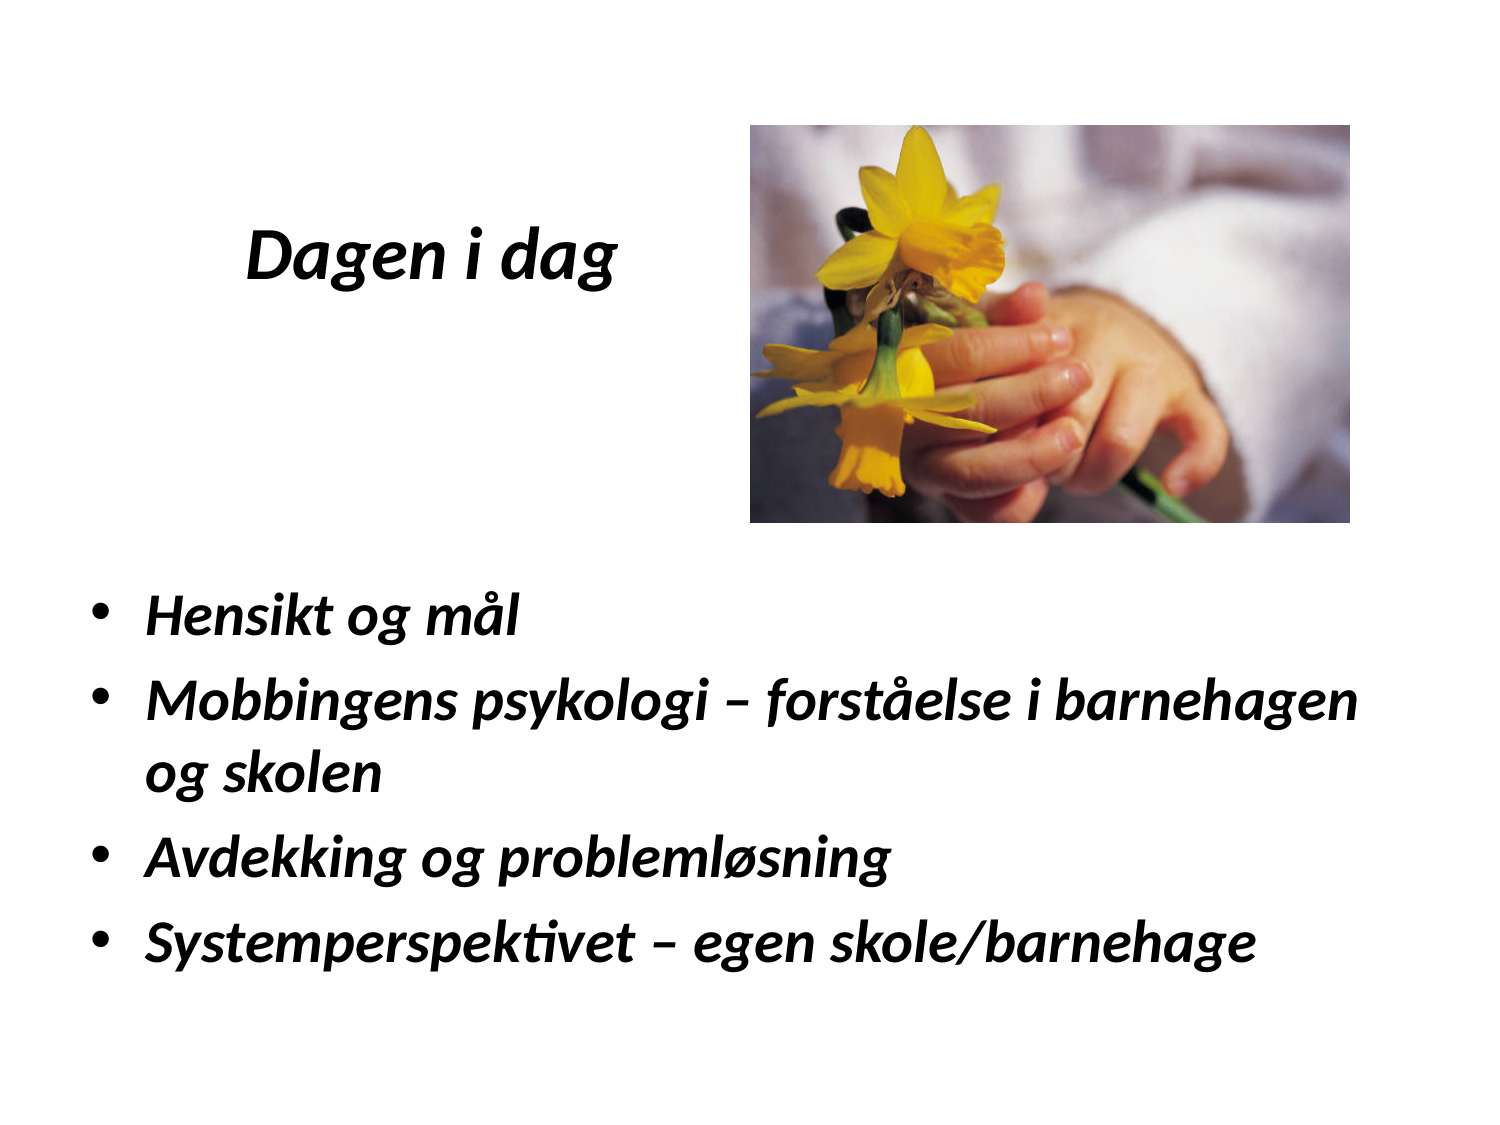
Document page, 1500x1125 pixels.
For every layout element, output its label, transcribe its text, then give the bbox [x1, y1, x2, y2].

picture [749, 125, 1351, 523]
list Hensikt og mål Mobbingens psykologi – forståelse i barnehagen og skolen Avdekking og problemløsning Systemperspektivet – egen skole/barnehage [75, 397, 1425, 988]
title Dagen i dag [150, 125, 715, 374]
